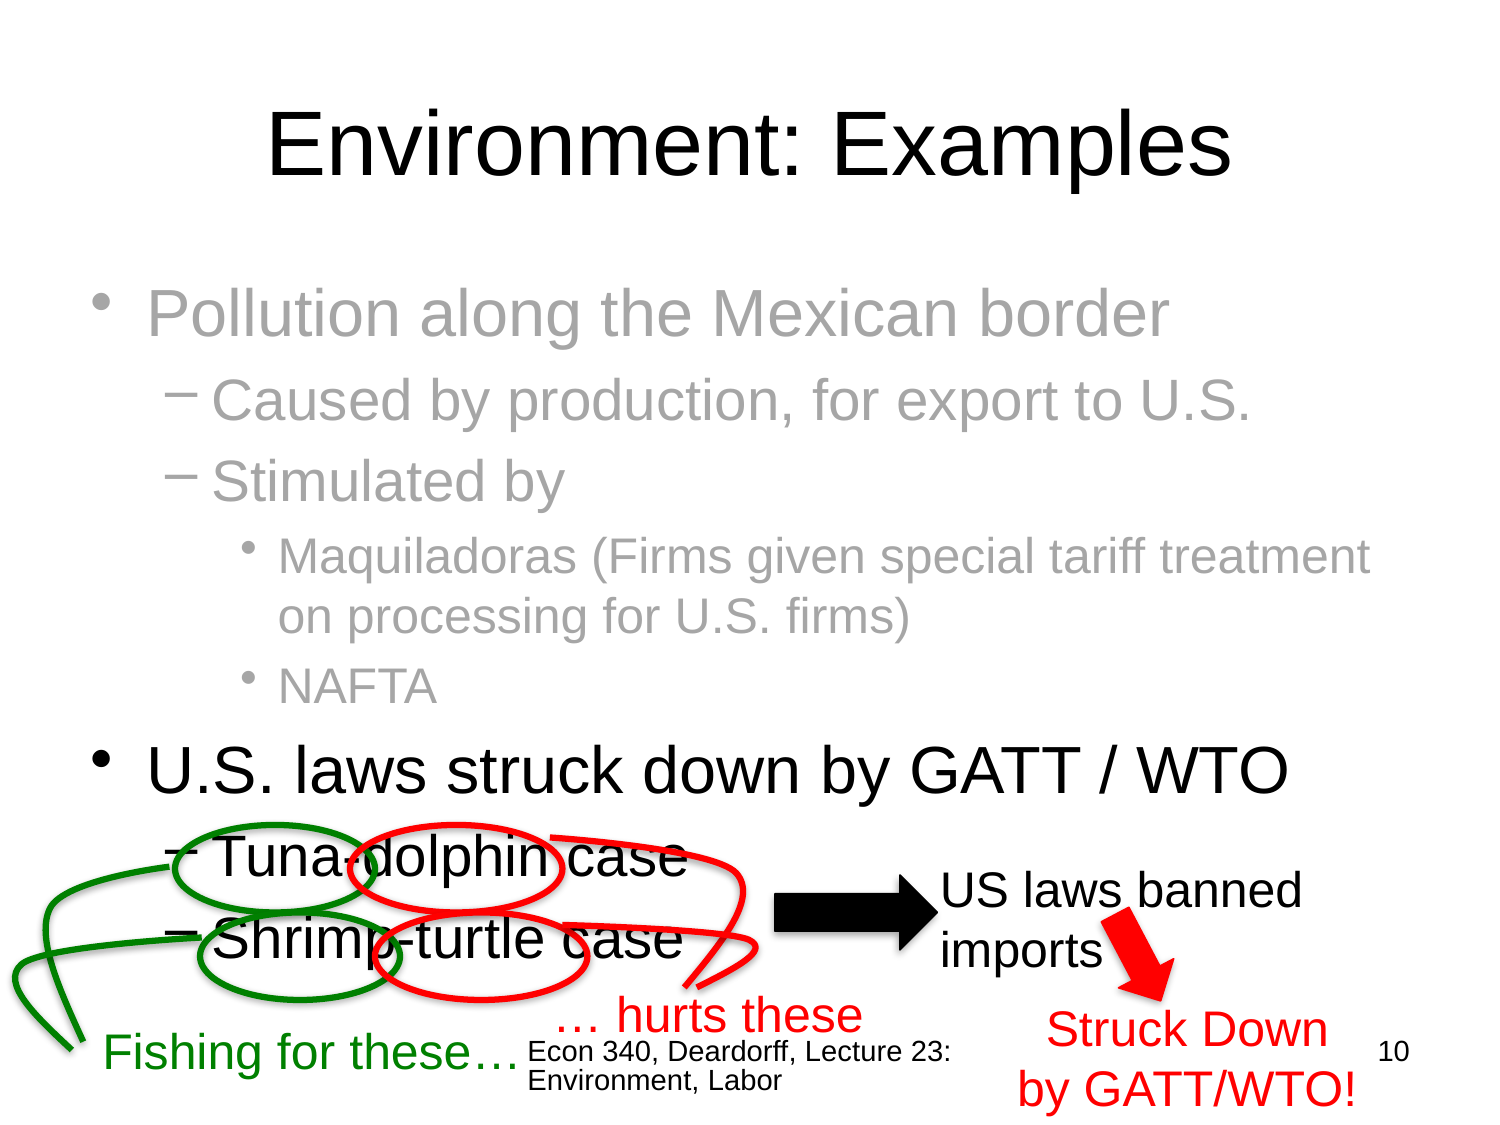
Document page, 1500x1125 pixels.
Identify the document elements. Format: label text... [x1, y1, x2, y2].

text_box Struck Down by GATT/WTO! [999, 988, 1375, 1124]
text_box US laws banned imports [924, 849, 1338, 985]
text_box [174, 824, 361, 913]
text_box [199, 911, 386, 1001]
title Environment: Examples [74, 44, 1426, 233]
text_box [349, 824, 564, 913]
text_box [374, 911, 589, 1001]
text_box [562, 922, 758, 990]
text_box [12, 935, 202, 1052]
text_box [43, 864, 170, 951]
text_box … hurts these [537, 974, 950, 1050]
footer Econ 340, Deardorff, Lecture 23: Environment, Labor [512, 1024, 988, 1103]
text_box [549, 835, 746, 932]
text_box Fishing for these… [87, 1012, 538, 1088]
text_box [774, 874, 938, 951]
list Pollution along the Mexican border Caused by production, for export to U.S. Stimulated by Maquiladoras (Firms given special tariff treatment on processing for U.S. firms) NAFTA U.S. laws struck down by GATT / WTO Tuna-dolphin case Shrimp-turtle case [74, 262, 1426, 1006]
text_box [1100, 906, 1175, 1002]
slide_number 10 [1375, 1024, 1426, 1103]
